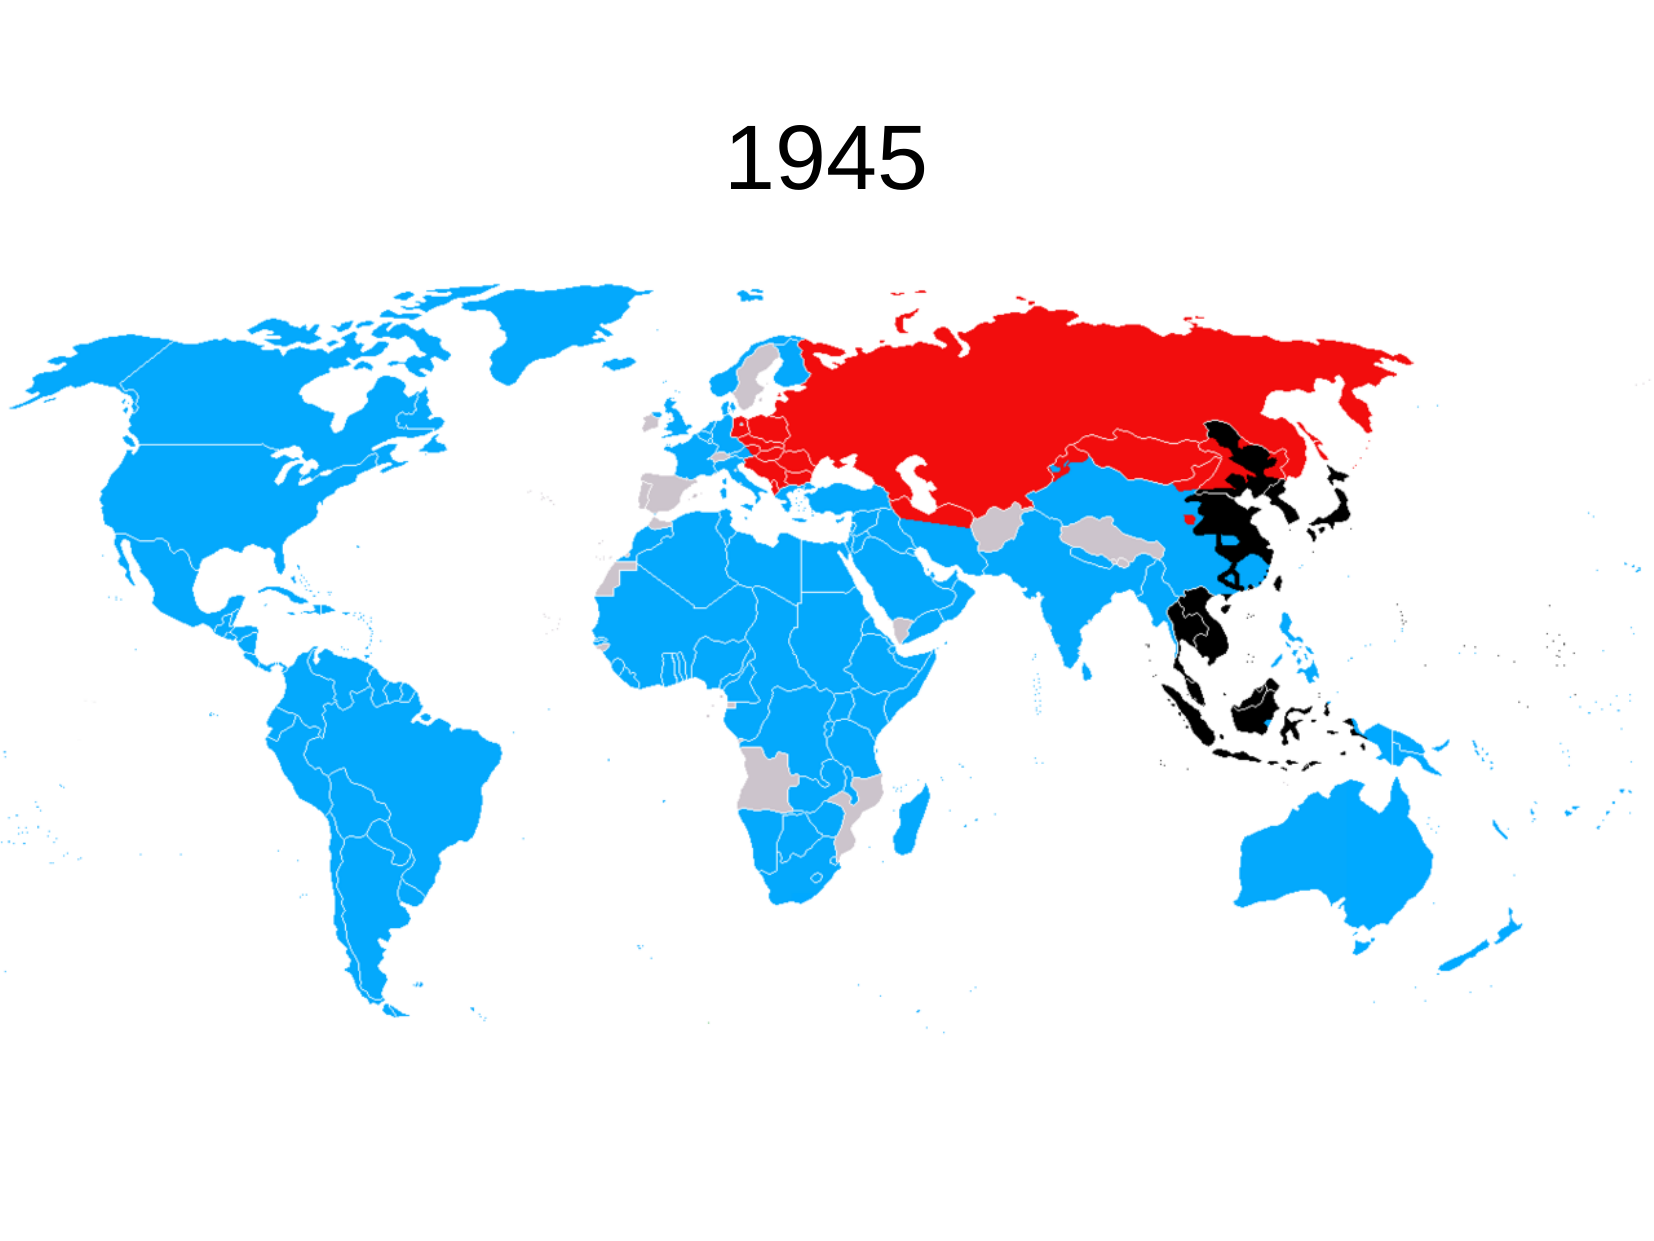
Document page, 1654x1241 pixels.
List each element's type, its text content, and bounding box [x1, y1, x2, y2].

text_box 1945 [82, 49, 1571, 257]
picture [0, 271, 1654, 1037]
